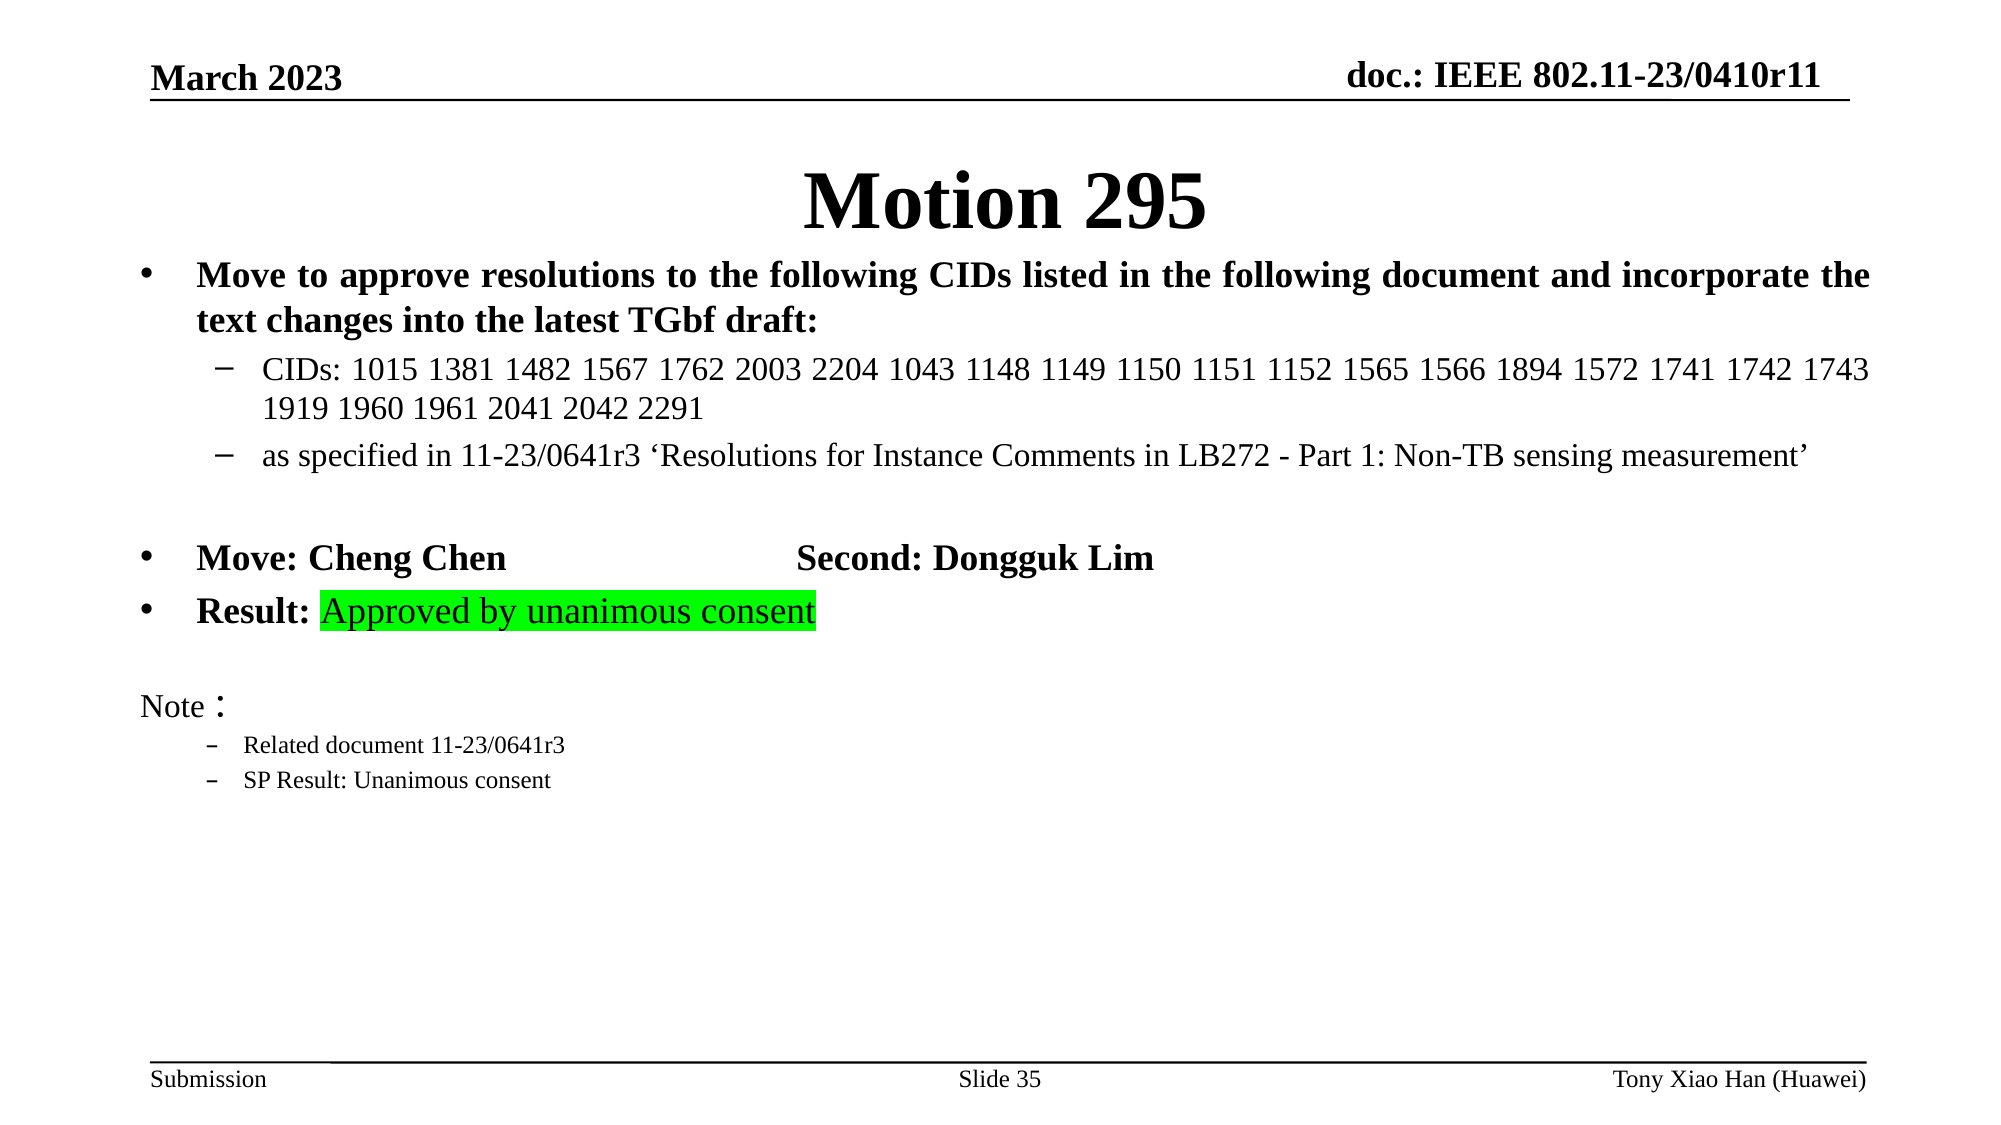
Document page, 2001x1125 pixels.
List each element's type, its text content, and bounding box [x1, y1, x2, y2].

text_box Move to approve resolutions to the following CIDs listed in the following document and incorporate the text changes into the latest TGbf draft: CIDs: 1015 1381 1482 1567 1762 2003 2204 1043 1148 1149 1150 1151 1152 1565 1566 1894 1572 1741 1742 1743 1919 1960 1961 2041 2042 2291 as specified in 11-23/0641r3 ‘Resolutions for Instance Comments in LB272 - Part 1: Non-TB sensing measurement’ Move: Cheng Chen Second: Dongguk Lim Result: Approved by unanimous consent Note： Related document 11-23/0641r3 SP Result: Unanimous consent [125, 212, 1888, 900]
text_box Motion 295 [368, 137, 1644, 212]
